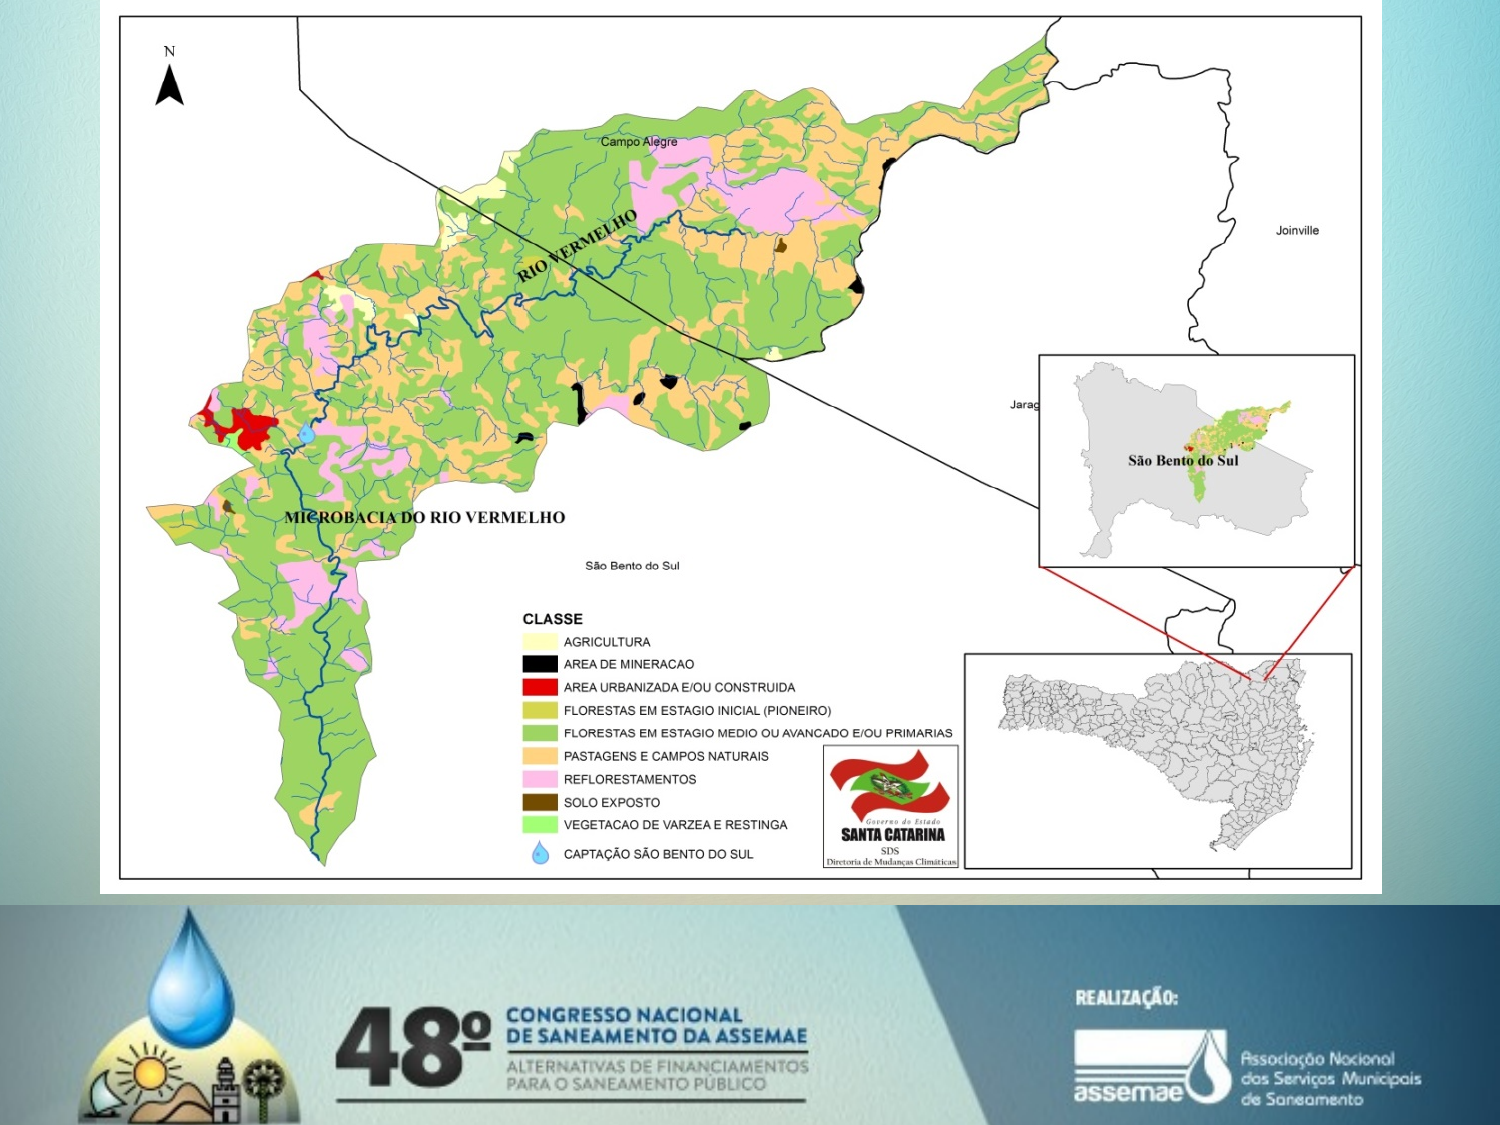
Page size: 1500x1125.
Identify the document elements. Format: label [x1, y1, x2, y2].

picture [0, 0, 1500, 1125]
list [100, 0, 1383, 895]
